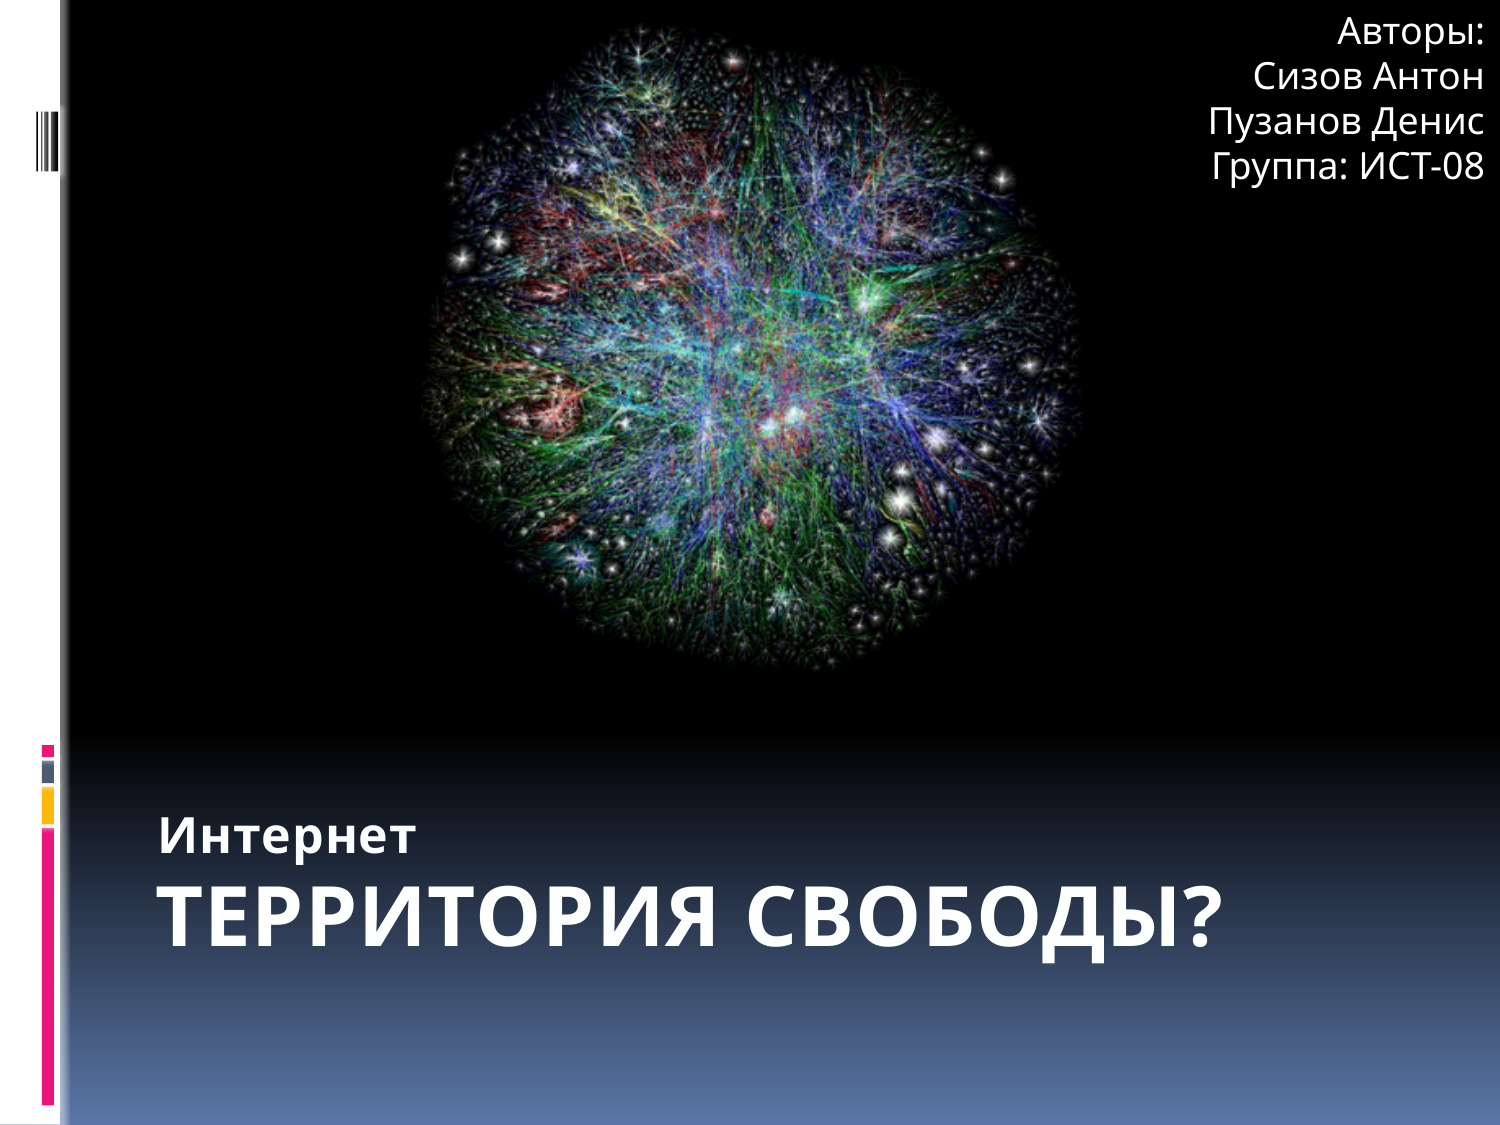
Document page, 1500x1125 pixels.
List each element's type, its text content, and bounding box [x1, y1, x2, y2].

picture [421, 22, 1091, 692]
subtitle Интернет [140, 574, 1416, 871]
title ТЕРРИТОРИЯ СВОБОДЫ? [140, 871, 1416, 1125]
text_box Авторы: Сизов Антон Пузанов Денис Группа: ИСТ-08 [996, 0, 1500, 195]
